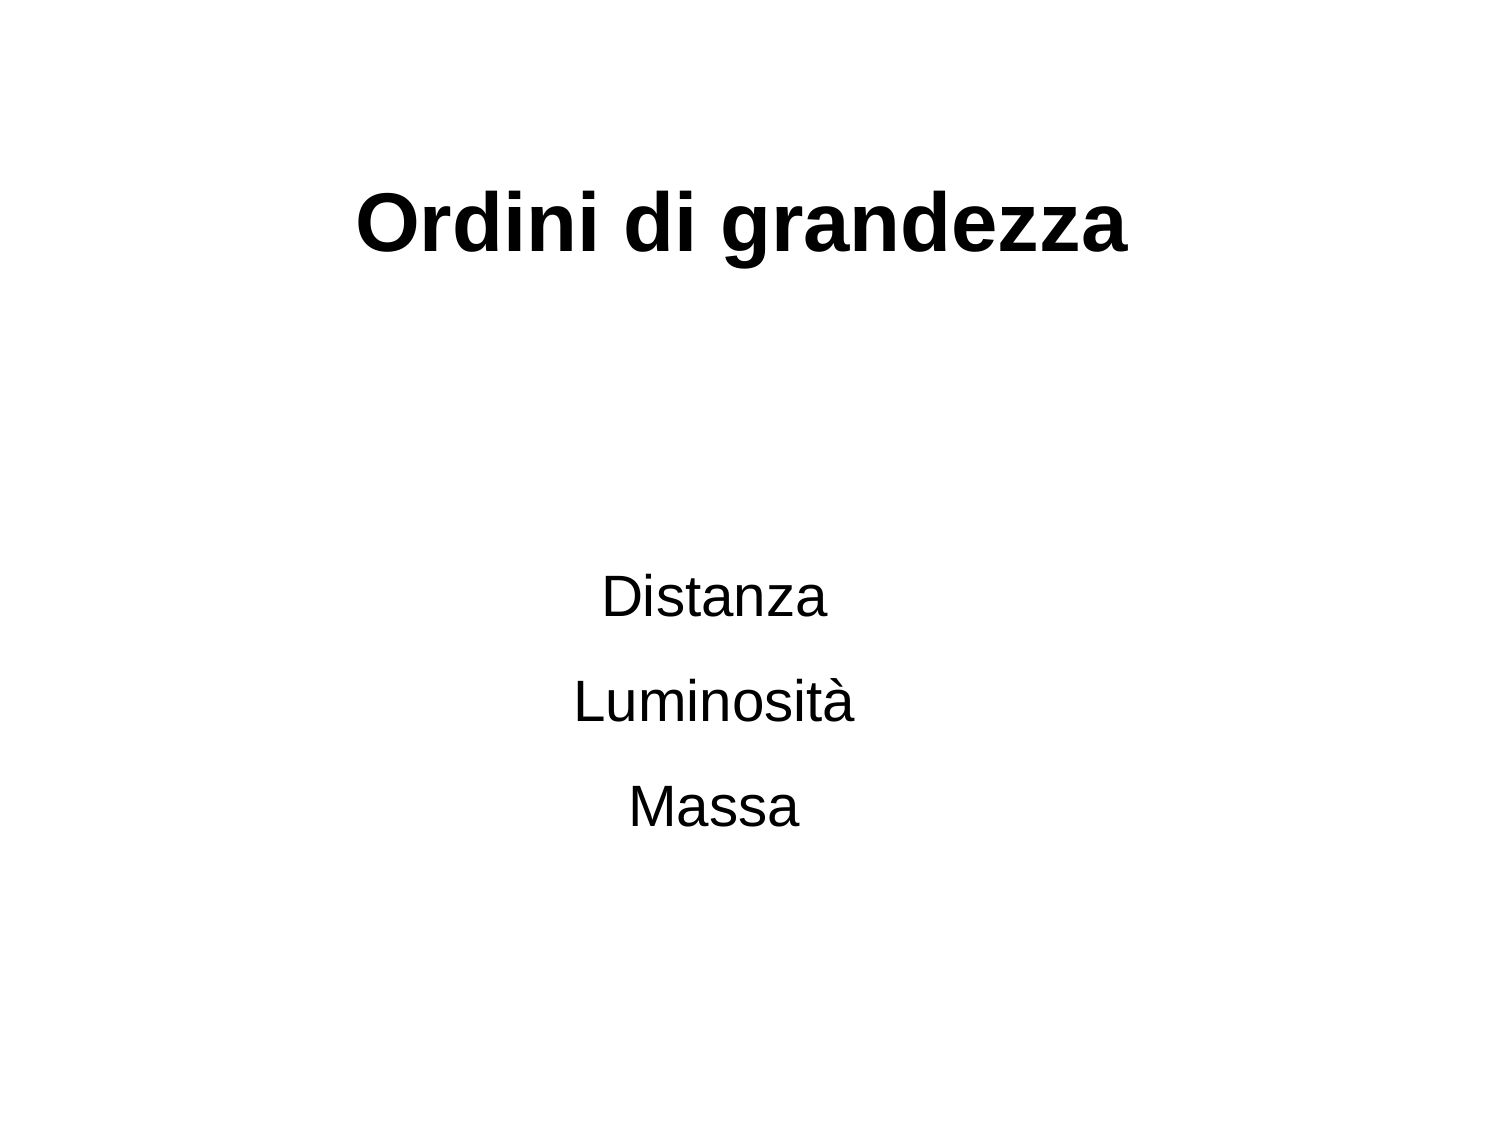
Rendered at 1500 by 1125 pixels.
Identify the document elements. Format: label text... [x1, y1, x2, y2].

text_box Ordini di grandezza [340, 160, 1144, 276]
text_box Distanza Luminosità Massa [419, 515, 1010, 846]
